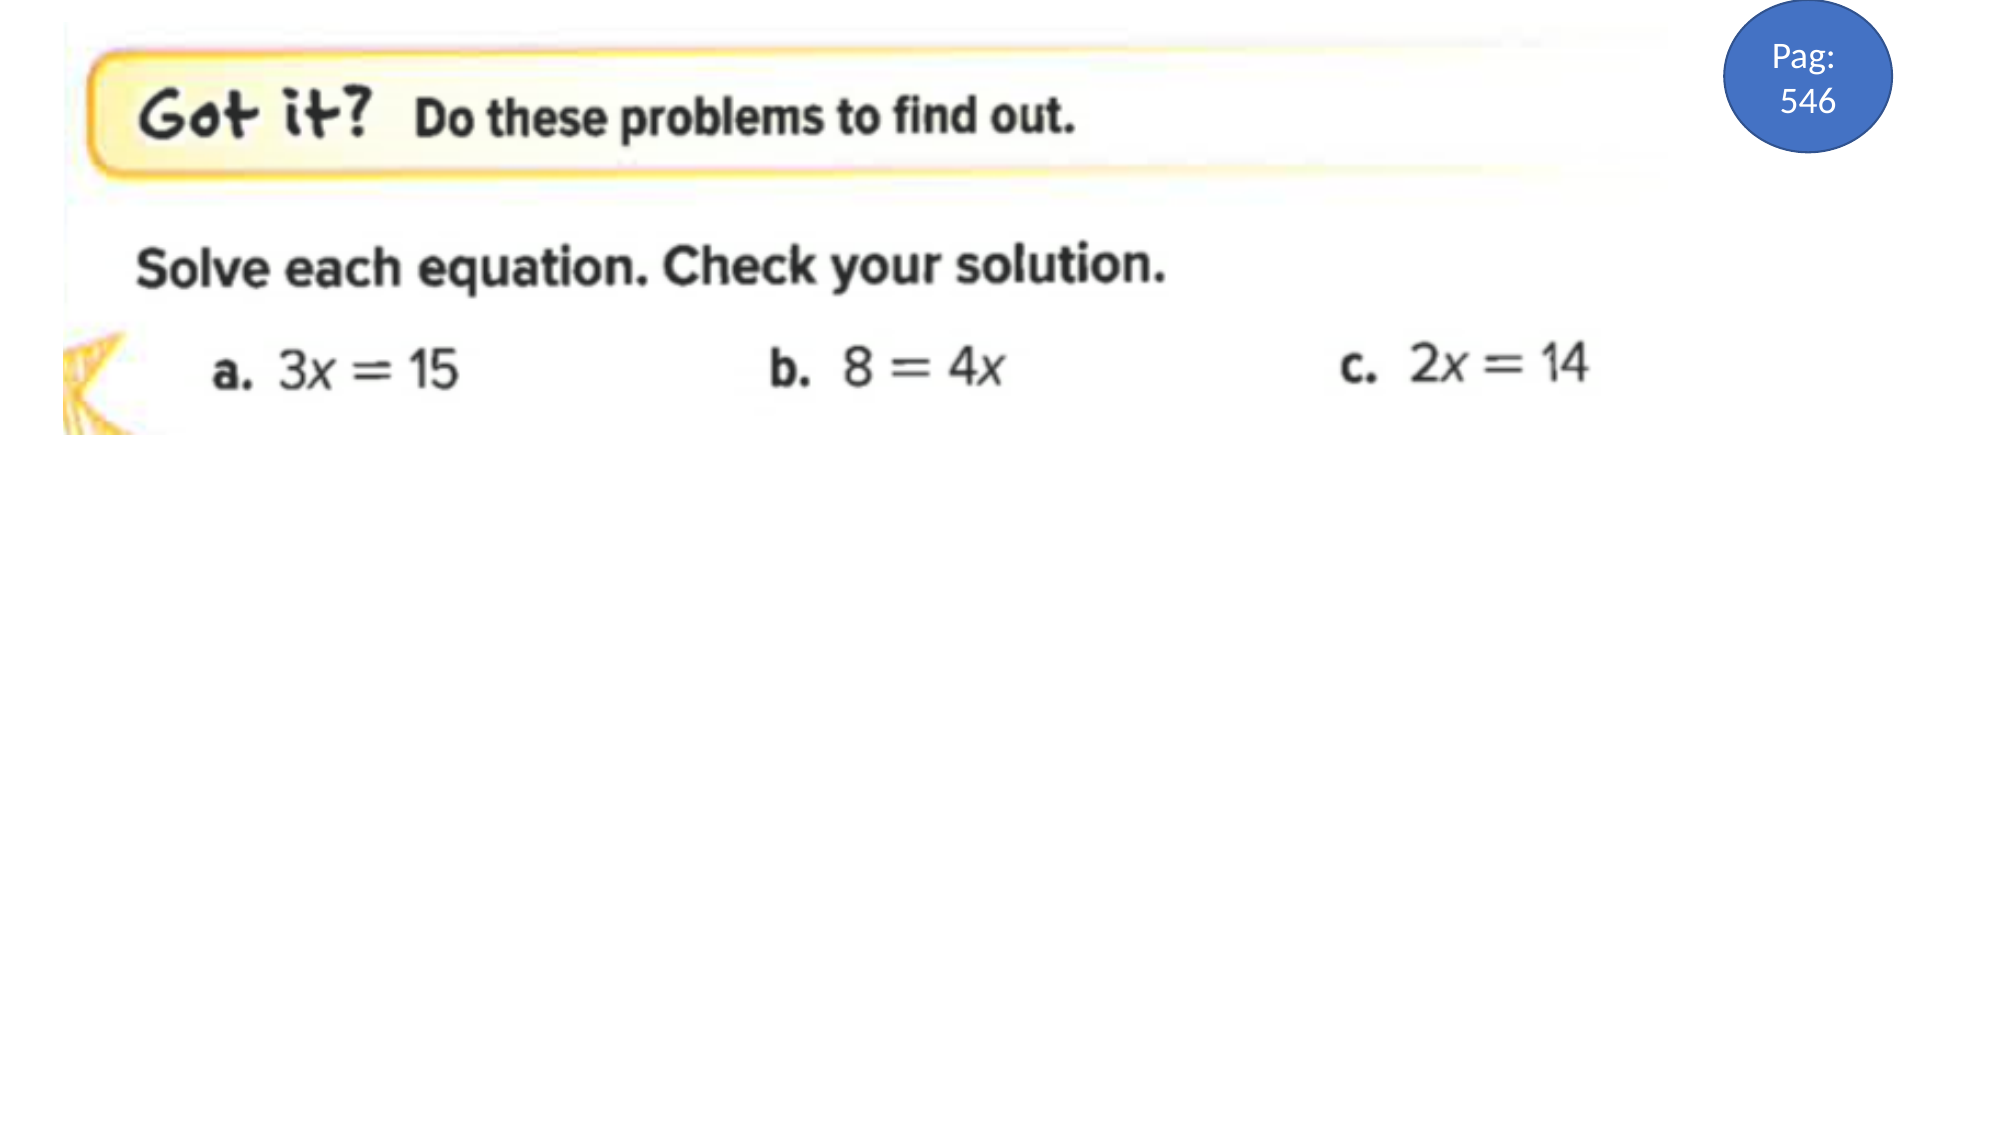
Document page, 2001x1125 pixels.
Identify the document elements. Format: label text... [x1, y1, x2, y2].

text_box Pag: 546 [1724, 0, 1893, 153]
picture [62, 22, 1669, 435]
